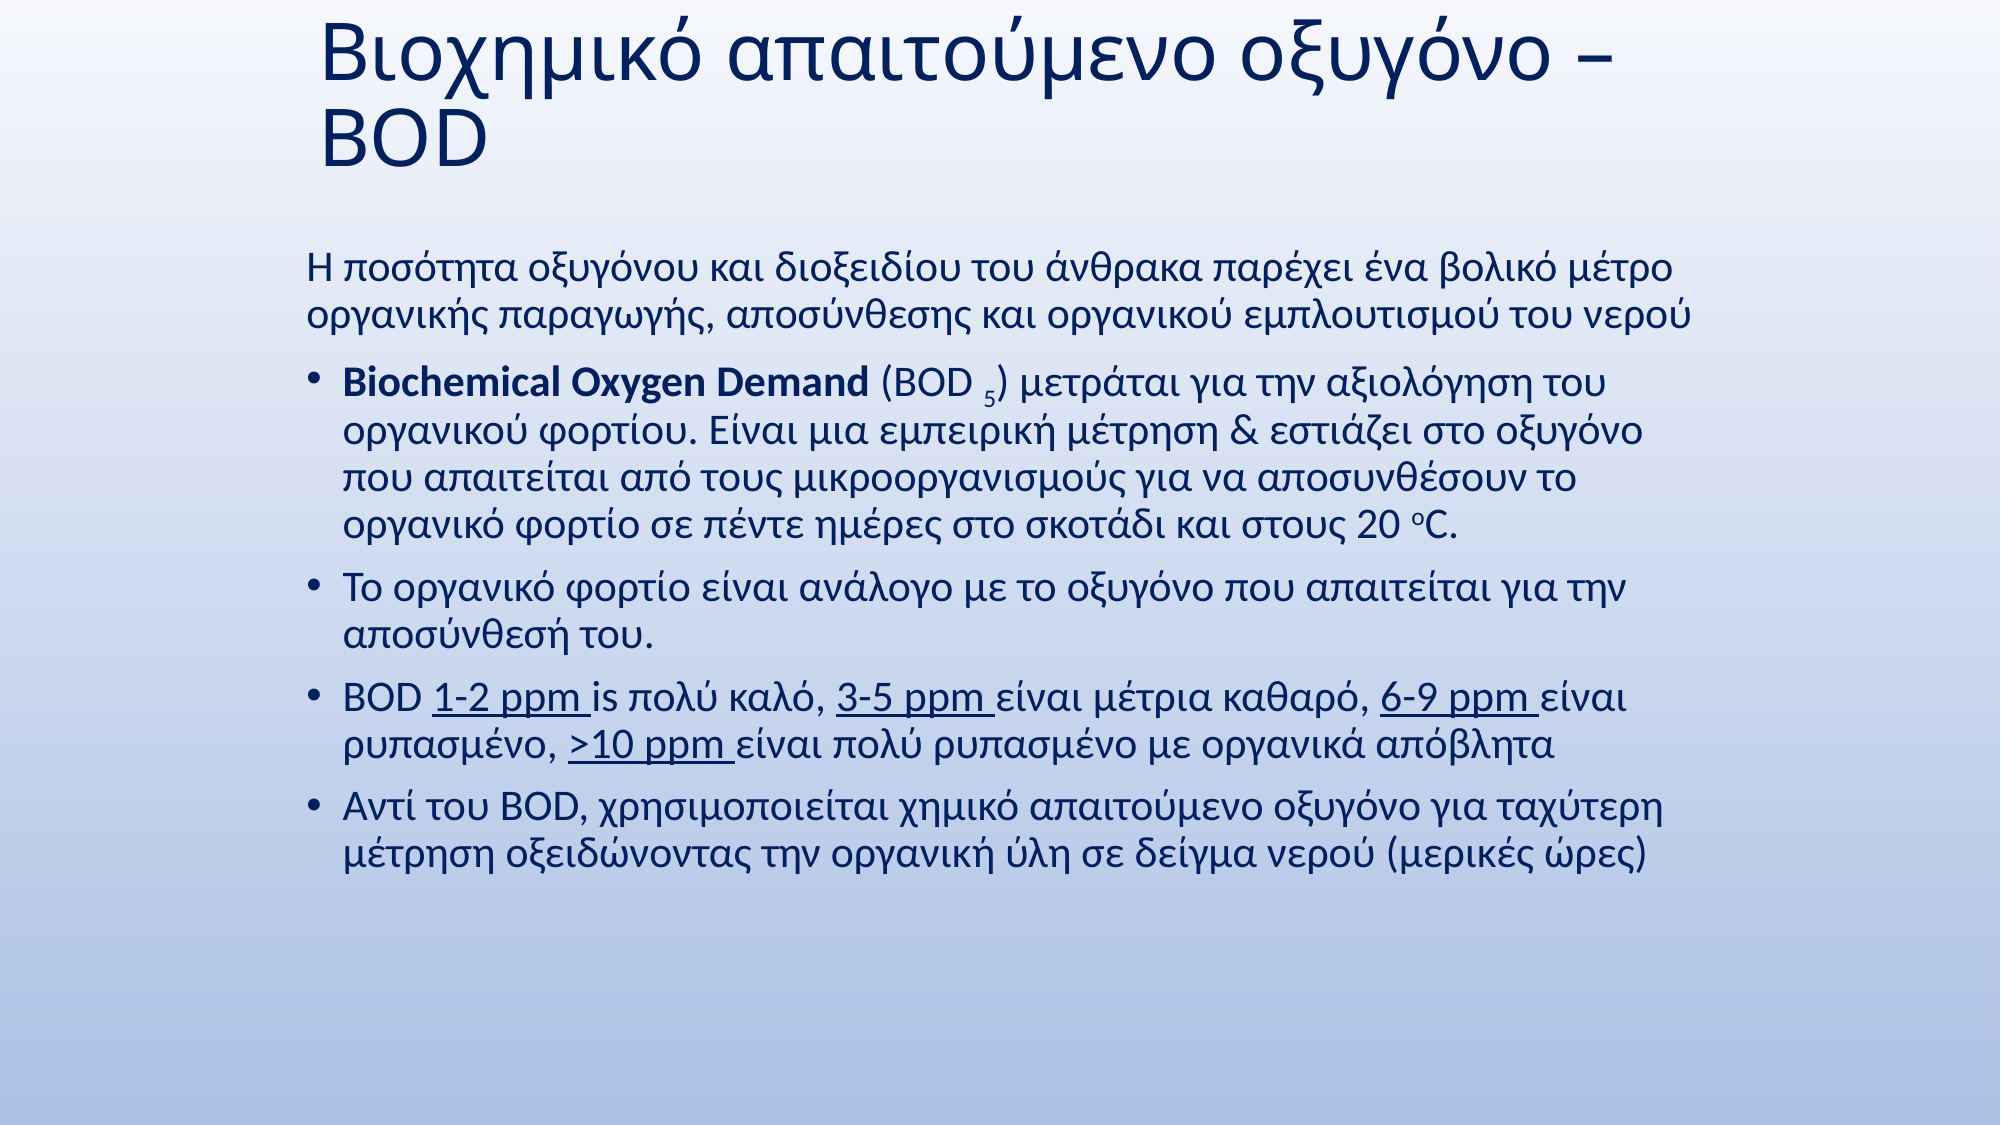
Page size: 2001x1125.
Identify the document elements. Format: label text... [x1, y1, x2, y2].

title Βιοχημικό απαιτούμενο οξυγόνο – BOD [303, 4, 1697, 192]
list Η ποσότητα οξυγόνου και διοξειδίου του άνθρακα παρέχει ένα βολικό μέτρο οργανικής παραγωγής, αποσύνθεσης και οργανικού εμπλουτισμού του νερού Biochemical Oxygen Demand (BOD 5) μετράται για την αξιολόγηση του οργανικού φορτίου. Είναι μια εμπειρική μέτρηση & εστιάζει στο οξυγόνο που απαιτείται από τους μικροοργανισμούς για να αποσυνθέσουν το οργανικό φορτίο σε πέντε ημέρες στο σκοτάδι και στους 20 oC. Το οργανικό φορτίο είναι ανάλογο με το οξυγόνο που απαιτείται για την αποσύνθεσή του. BOD 1-2 ppm is πολύ καλό, 3-5 ppm είναι μέτρια καθαρό, 6-9 ppm είναι ρυπασμένο, >10 ppm είναι πολύ ρυπασμένο με οργανικά απόβλητα Αντί του BOD, χρησιμοποιείται χημικό απαιτούμενο οξυγόνο για ταχύτερη μέτρηση οξειδώνοντας την οργανική ύλη σε δείγμα νερού (μερικές ώρες) [291, 236, 1709, 1018]
